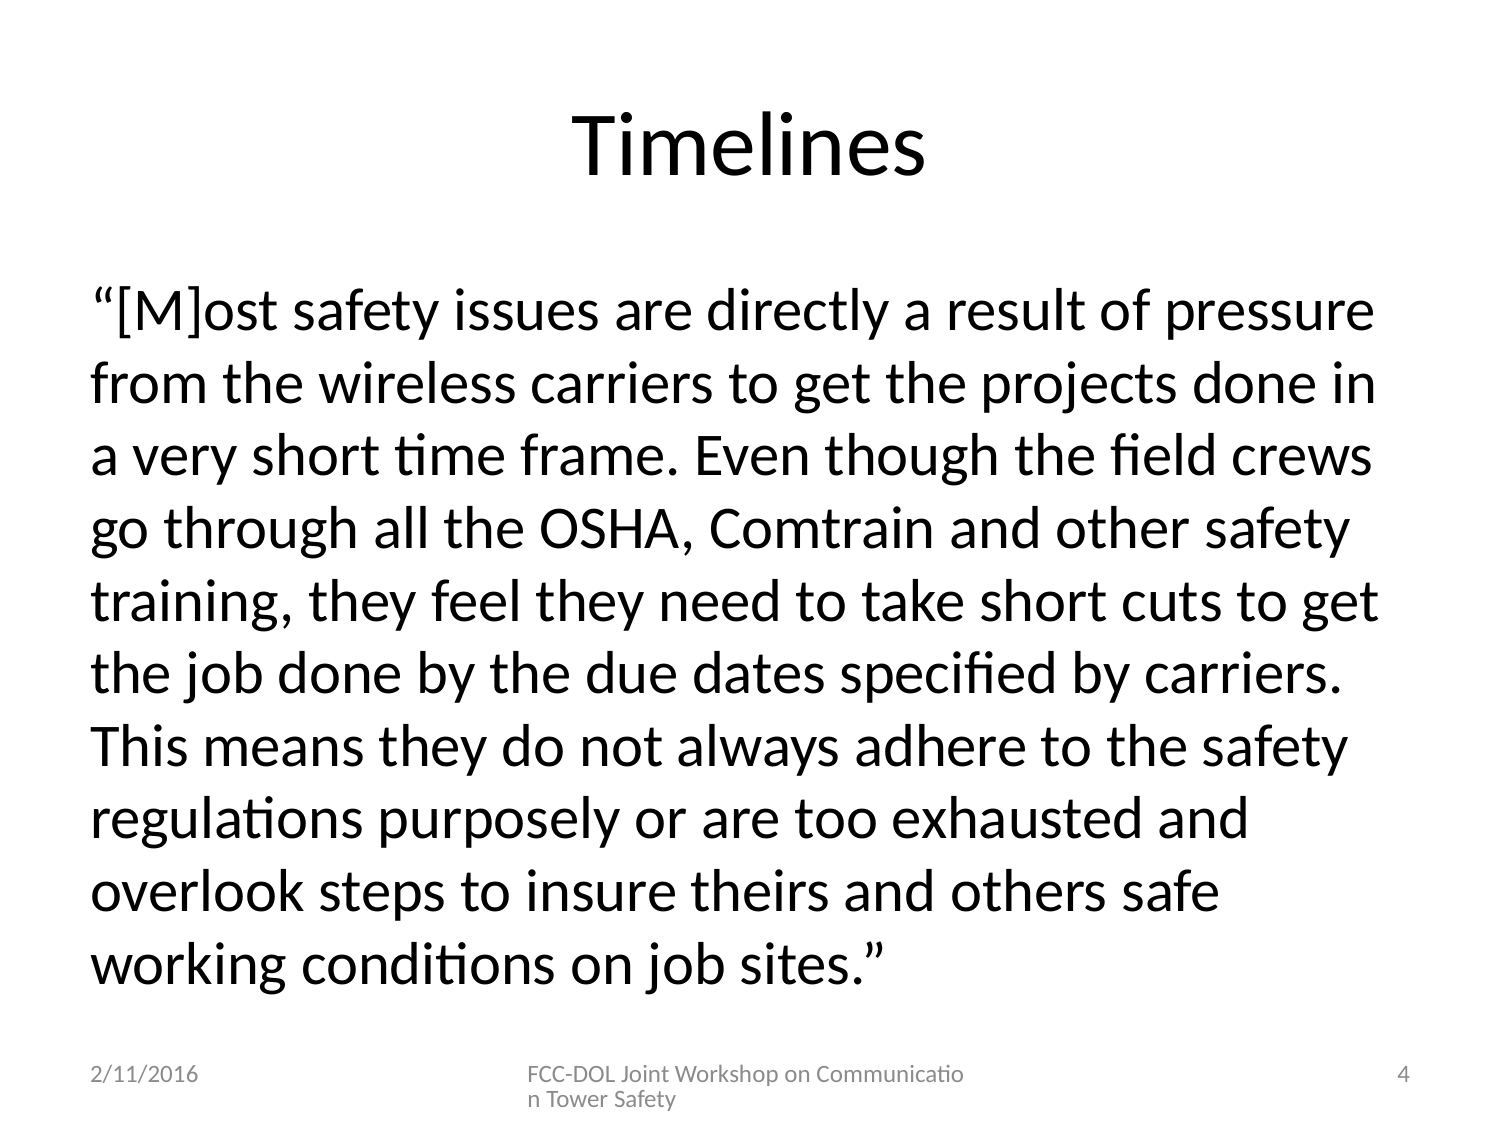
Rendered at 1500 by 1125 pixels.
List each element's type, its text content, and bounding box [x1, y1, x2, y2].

title Timelines [75, 45, 1425, 233]
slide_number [75, 1042, 425, 1103]
footer FCC-DOL Joint Workshop on Communication Tower Safety [512, 1042, 988, 1103]
list “[M]ost safety issues are directly a result of pressure from the wireless carriers to get the projects done in a very short time frame. Even though the field crews go through all the OSHA, Comtrain and other safety training, they feel they need to take short cuts to get the job done by the due dates specified by carriers. This means they do not always adhere to the safety regulations purposely or are too exhausted and overlook steps to insure theirs and others safe working conditions on job sites.” [75, 262, 1425, 1005]
slide_number 4 [1074, 1042, 1425, 1103]
